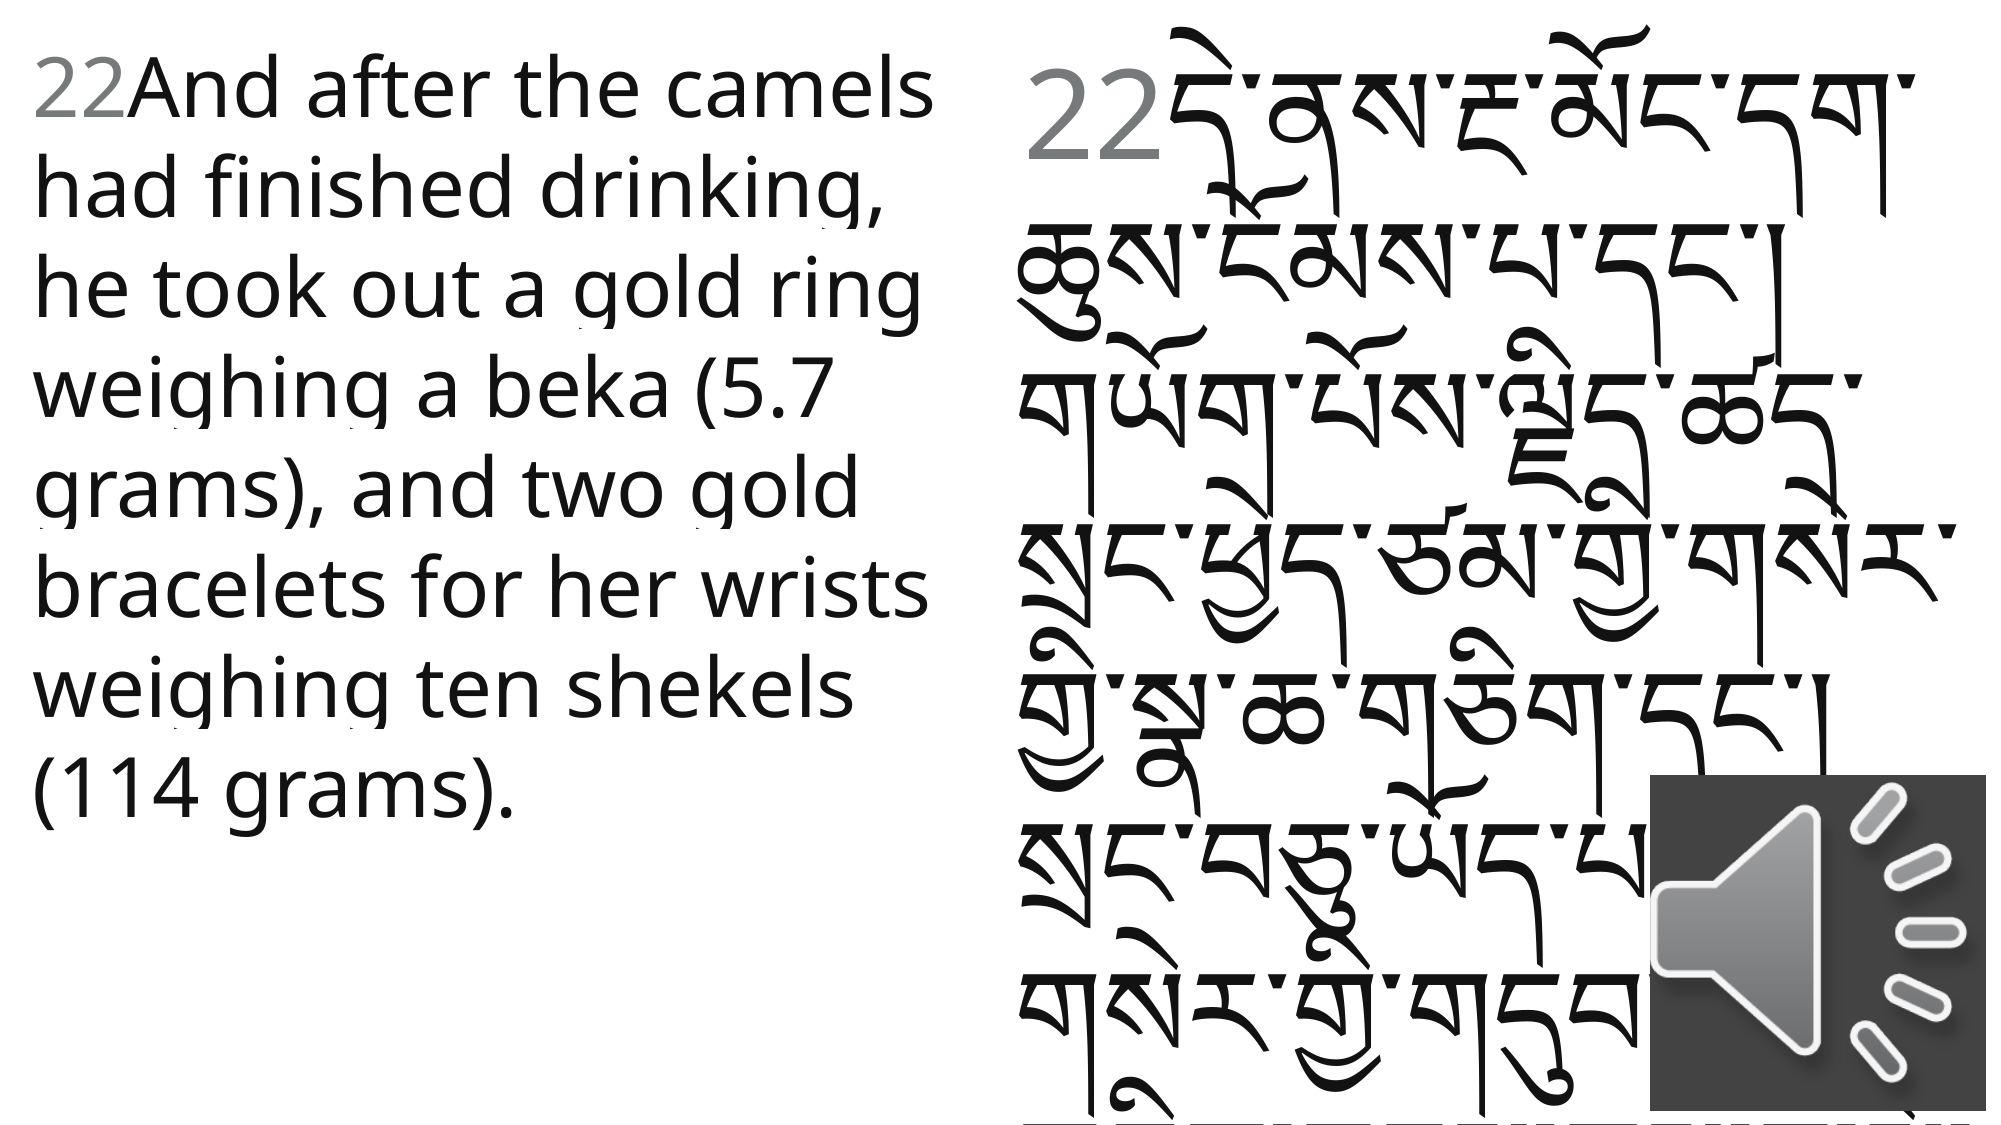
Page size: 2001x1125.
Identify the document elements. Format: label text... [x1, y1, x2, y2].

text_box 22And after the camels had finished drinking, he took out a gold ring weighing a beka (5.7 grams), and two gold bracelets for her wrists weighing ten shekels (114 grams). [18, 27, 973, 1104]
picture [1648, 773, 1987, 1112]
text_box 22དེ་ནས་རྔ་མོང་དག་ཆུས་ངོམས་པ༌དང༌། གཡོག་པོས་ལྗིད་ཚད་སྲང་ཕྱེད་ཙམ་གྱི་གསེར་གྱི་སྣ་ཆ་གཅིག༌དང༌། སྲང་བཅུ་ཡོད་པའི་གསེར་གྱི་གདུབ་བུ་ཆ་གཅིག་བླངས་ནས་བུ་མོ་དེར་སྤྲད་དེ་ན༌རེ། [999, 27, 2000, 1104]
